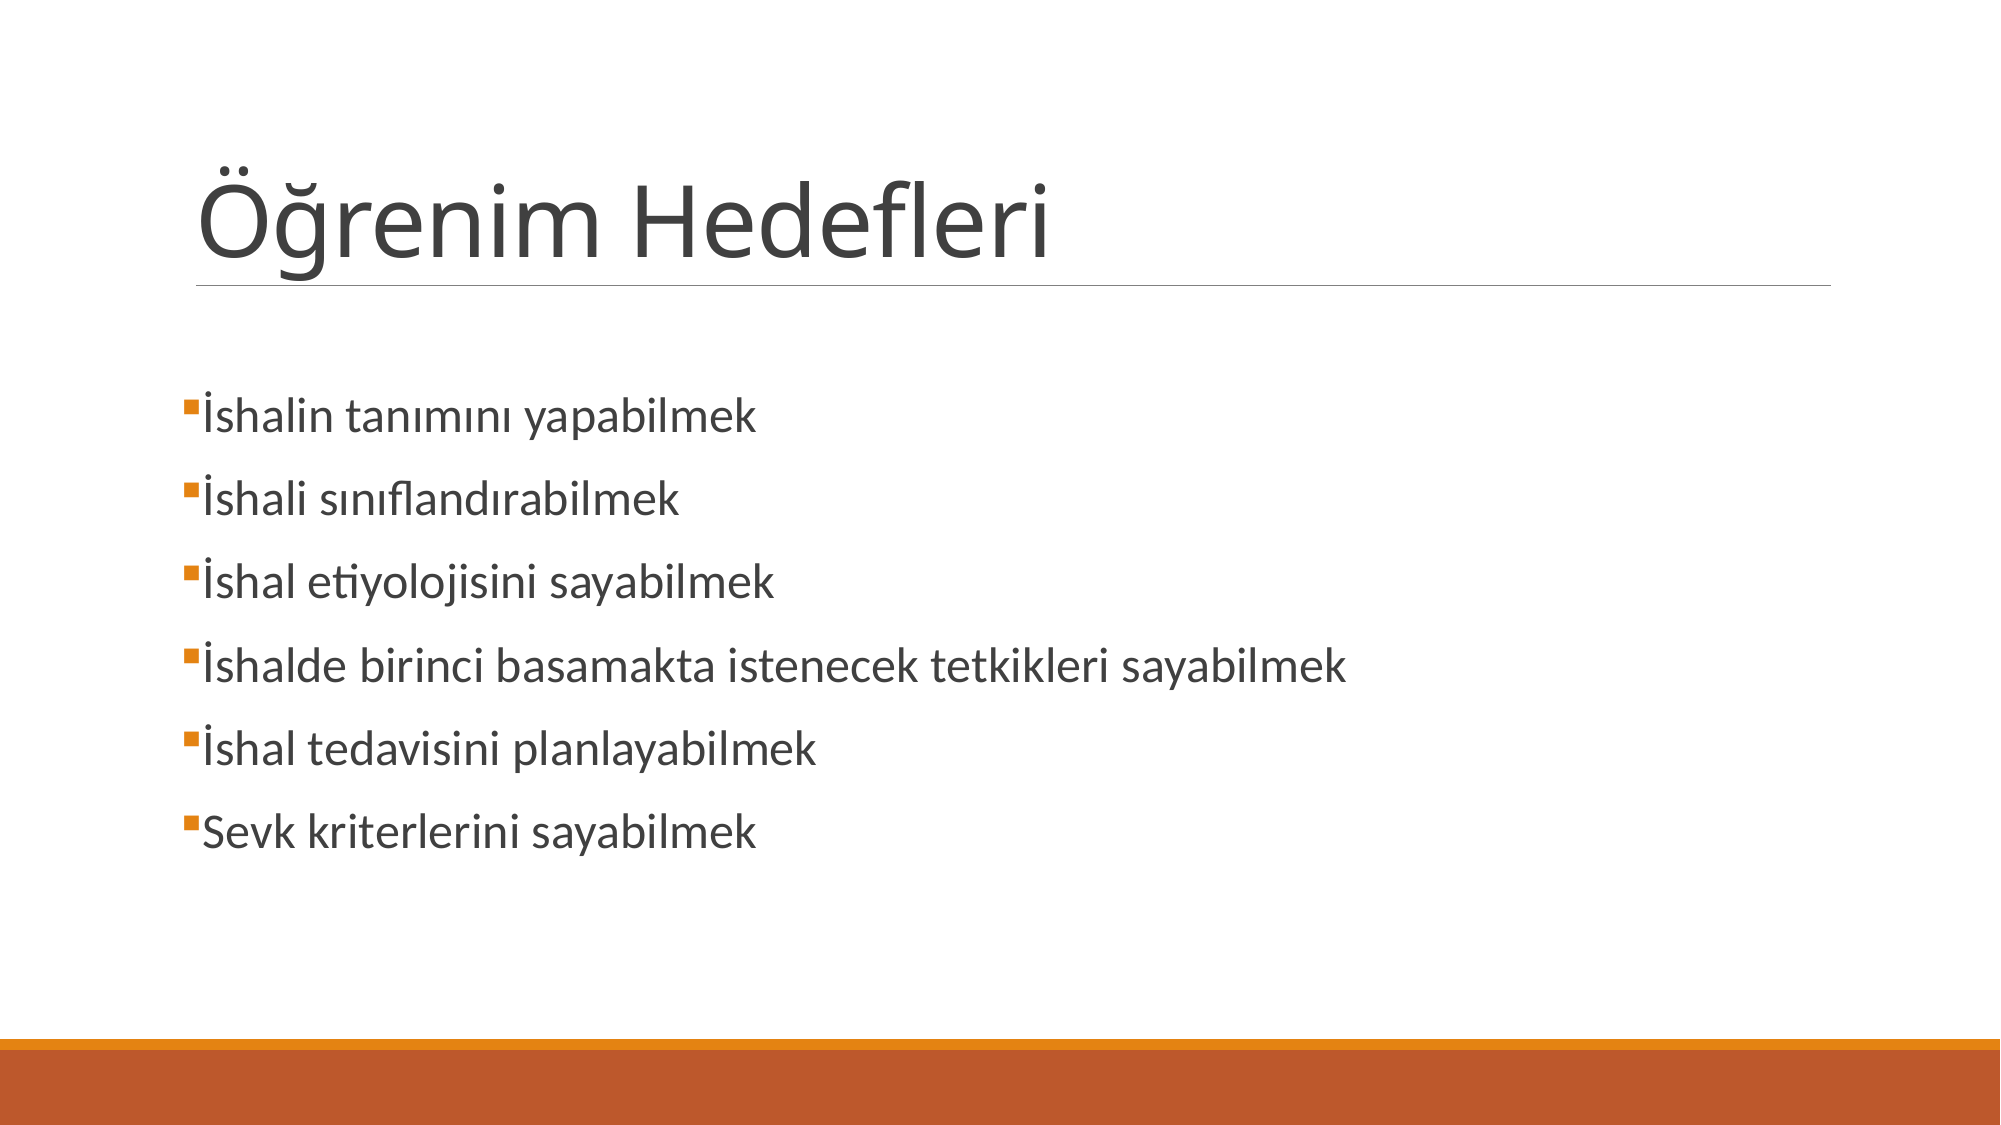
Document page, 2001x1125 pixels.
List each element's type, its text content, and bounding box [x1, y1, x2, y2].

list İshalin tanımını yapabilmek İshali sınıflandırabilmek İshal etiyolojisini sayabilmek İshalde birinci basamakta istenecek tetkikleri sayabilmek İshal tedavisini planlayabilmek Sevk kriterlerini sayabilmek [180, 302, 1830, 963]
title Öğrenim Hedefleri [180, 47, 1830, 285]
